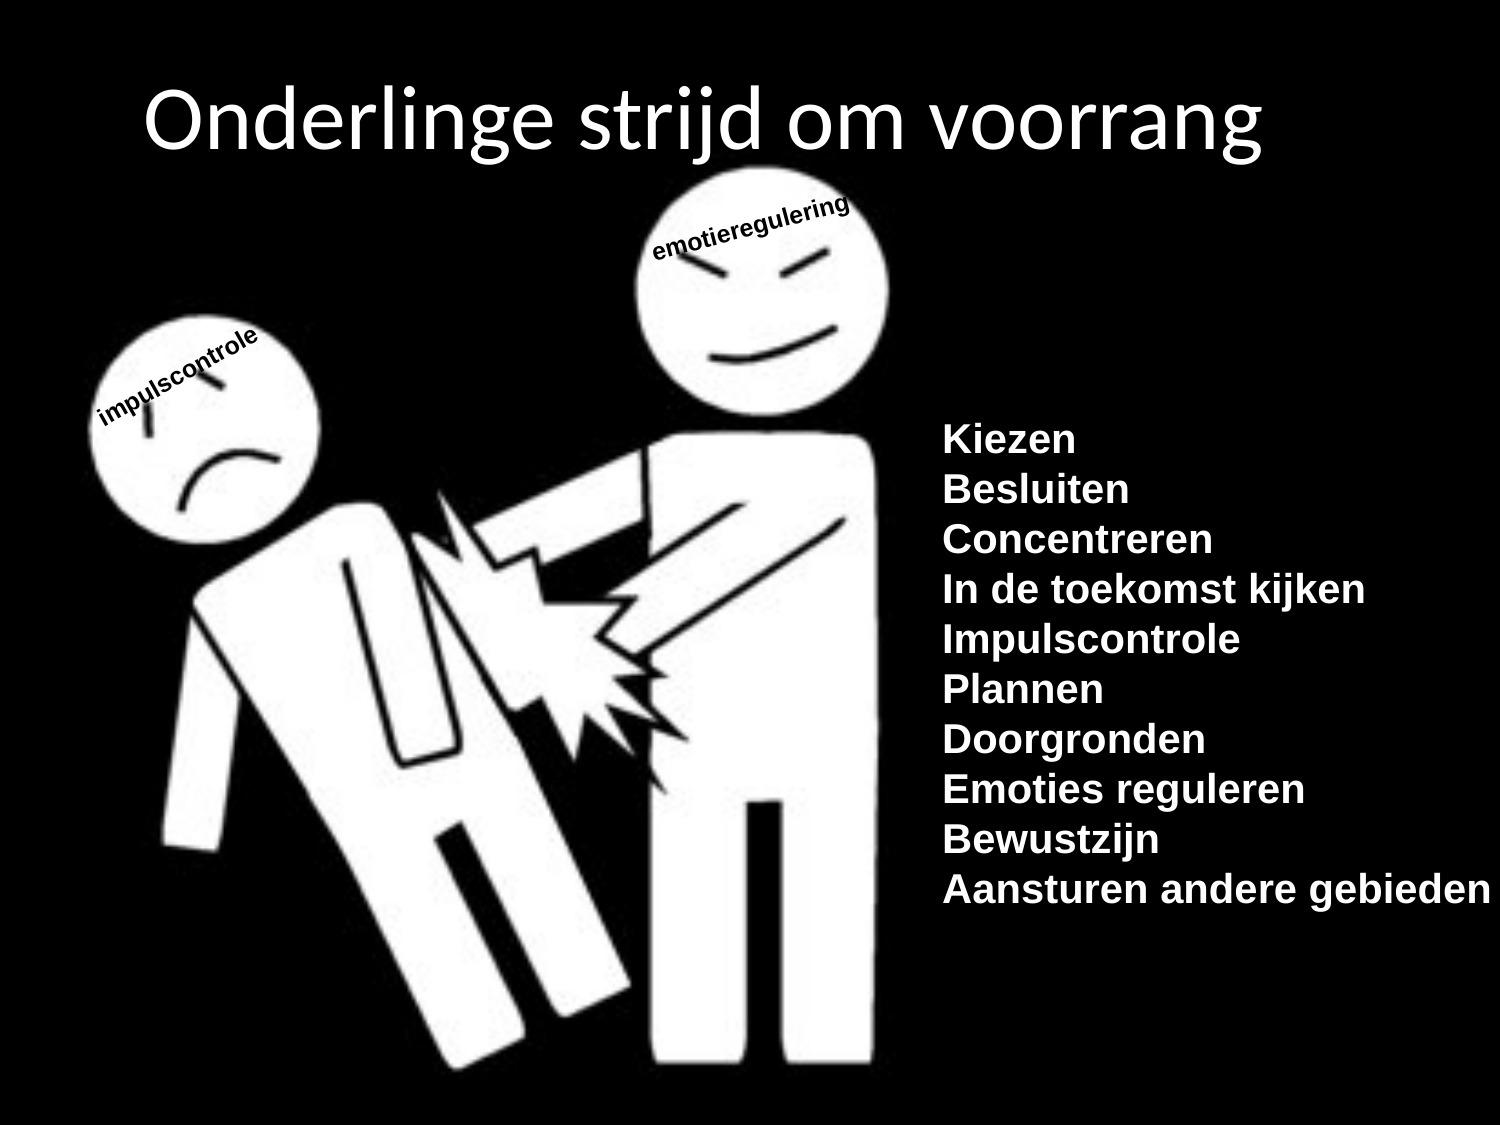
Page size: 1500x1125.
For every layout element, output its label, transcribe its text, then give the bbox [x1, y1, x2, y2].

title Onderlinge strijd om voorrang [29, 19, 1380, 207]
picture [52, 90, 1083, 1120]
list Kiezen Besluiten Concentreren In de toekomst kijken Impulscontrole Plannen Doorgronden Emoties reguleren Bewustzijn Aansturen andere gebieden [1087, 404, 1500, 806]
